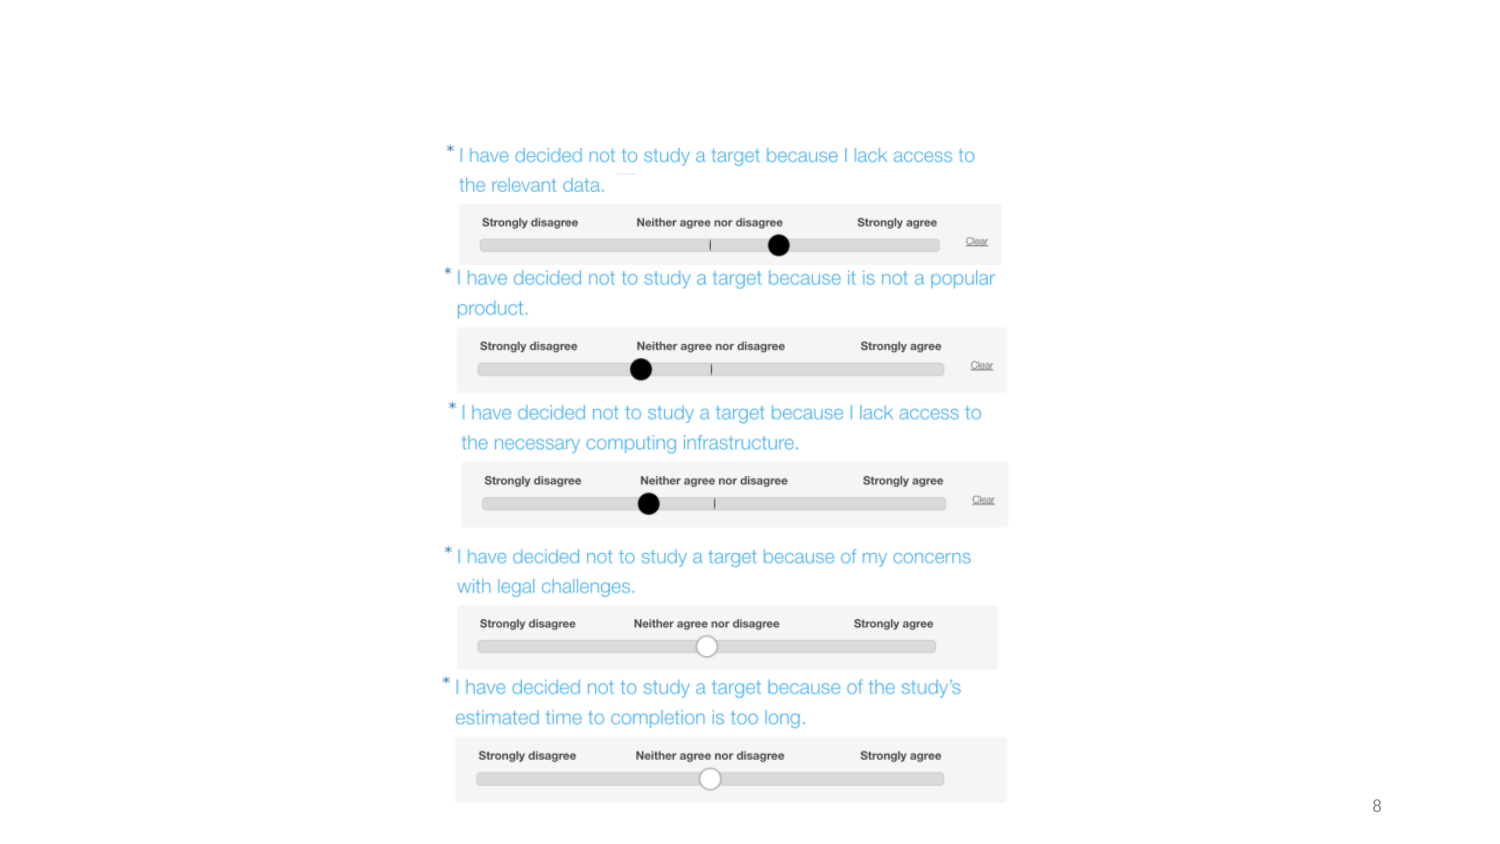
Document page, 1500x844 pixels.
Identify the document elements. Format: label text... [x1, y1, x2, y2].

picture [436, 141, 1022, 529]
picture [434, 538, 1016, 812]
slide_number 8 [1059, 782, 1397, 827]
